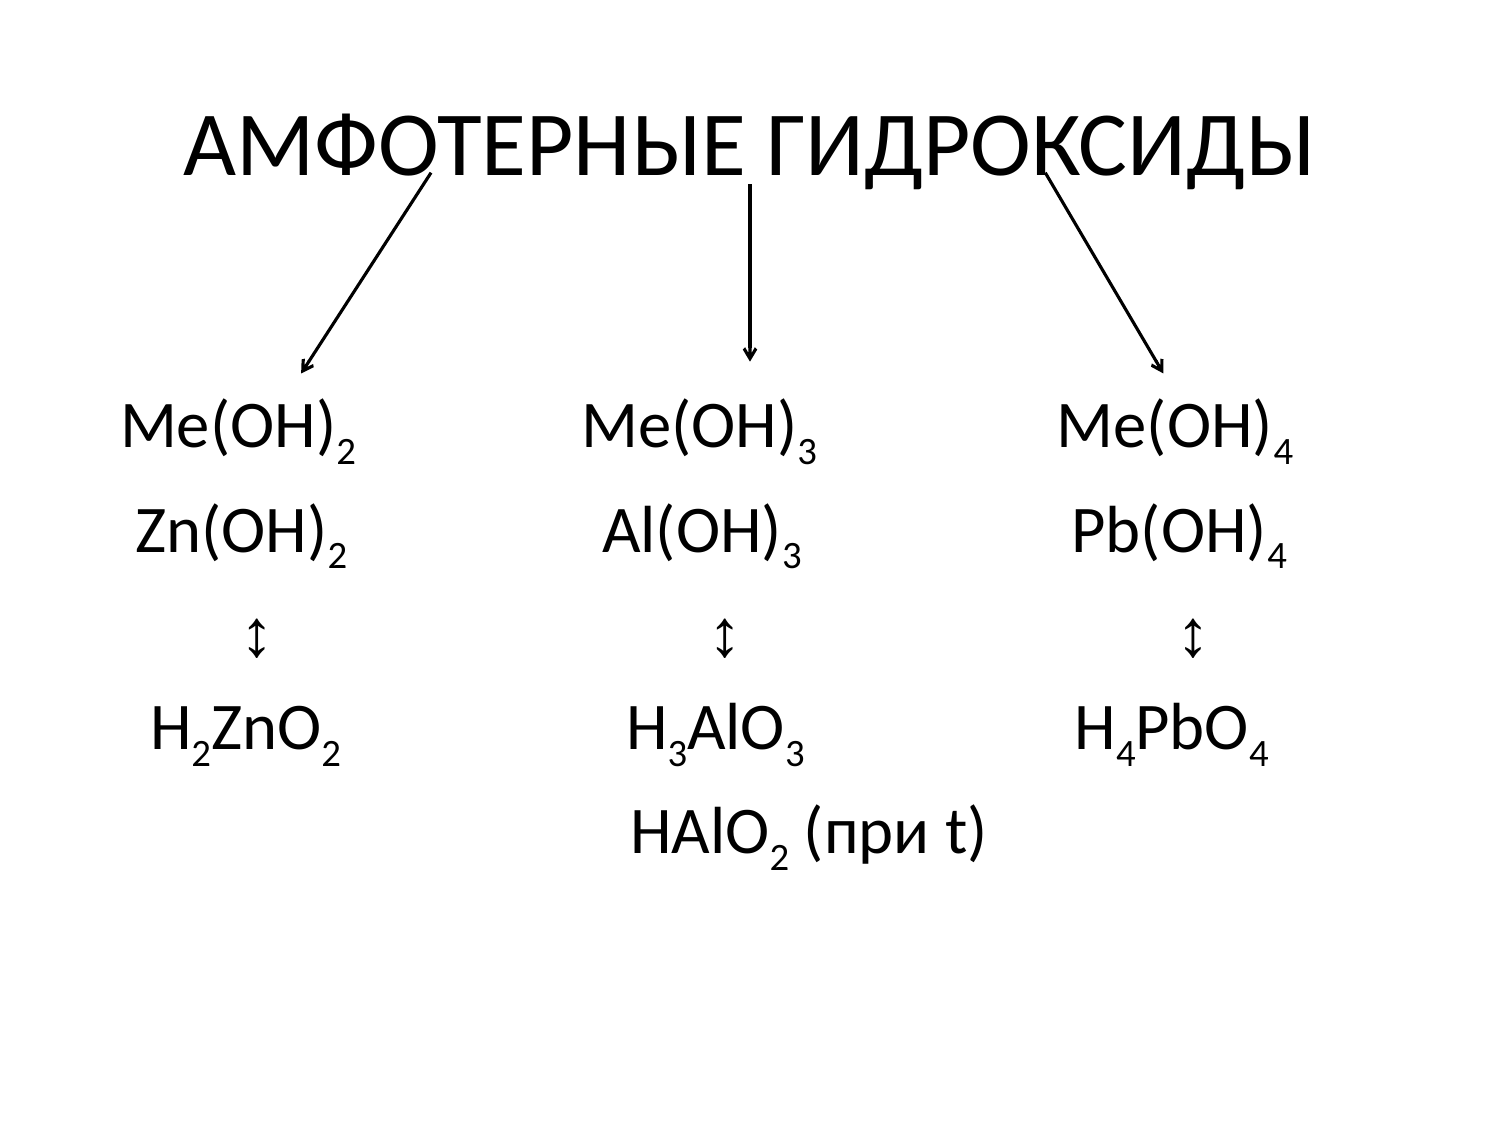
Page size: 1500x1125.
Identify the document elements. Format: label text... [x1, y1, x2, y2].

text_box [1045, 172, 1164, 374]
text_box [300, 172, 432, 374]
title АМФОТЕРНЫЕ ГИДРОКСИДЫ [75, 45, 1425, 233]
list Me(OH)2 Me(OH)3 Me(OH)4 Zn(OH)2 Al(OH)3 Pb(OH)4 ↕ ↕ ↕ H2ZnO2 H3AlO3 H4PbO4 HAlO2 (при t) [75, 373, 1425, 1005]
